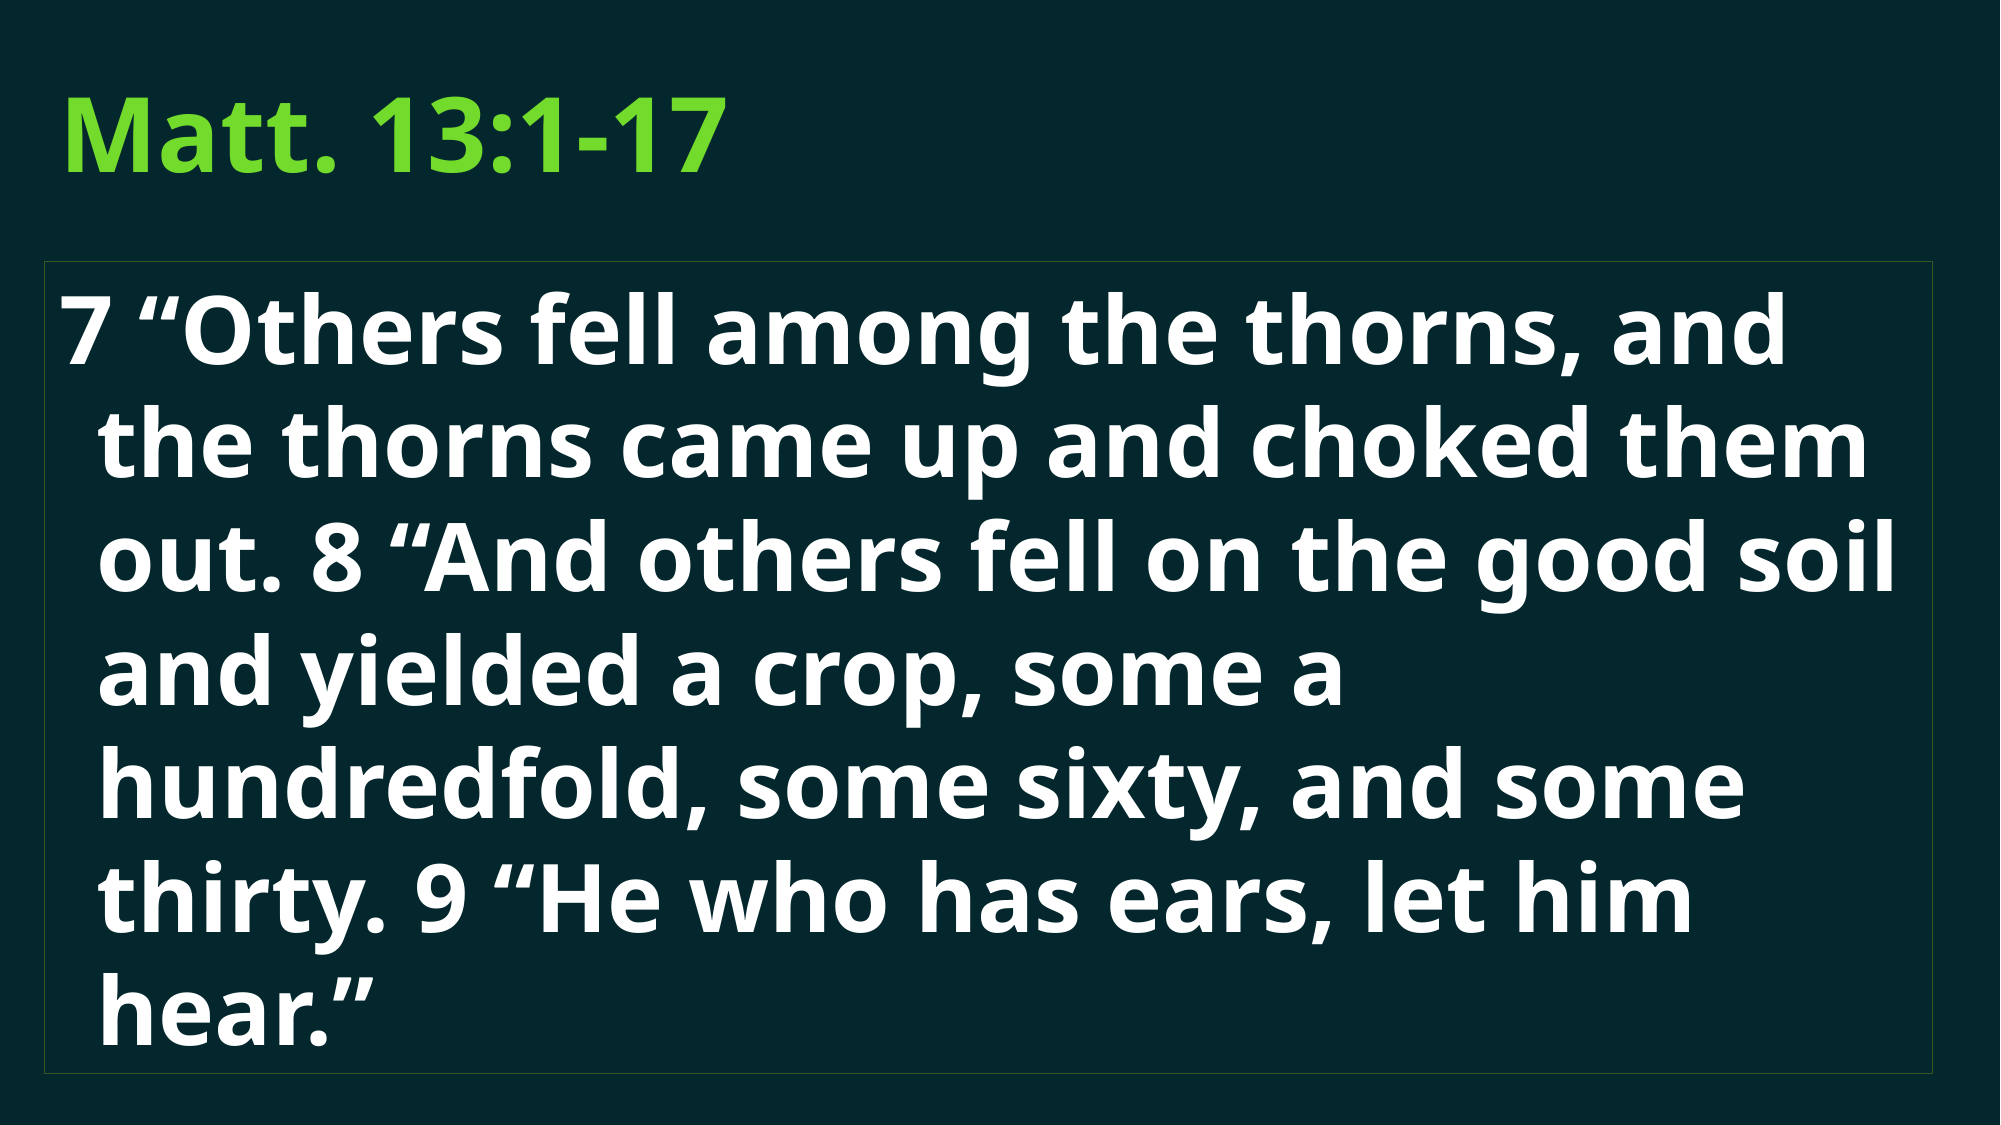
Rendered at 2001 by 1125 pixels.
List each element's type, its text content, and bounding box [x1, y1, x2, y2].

title Matt. 13:1-17 [44, 22, 1933, 240]
list 7 “Others fell among the thorns, and the thorns came up and choked them out. 8 “And others fell on the good soil and yielded a crop, some a hundredfold, some sixty, and some thirty. 9 “He who has ears, let him hear.” [44, 261, 1933, 1074]
